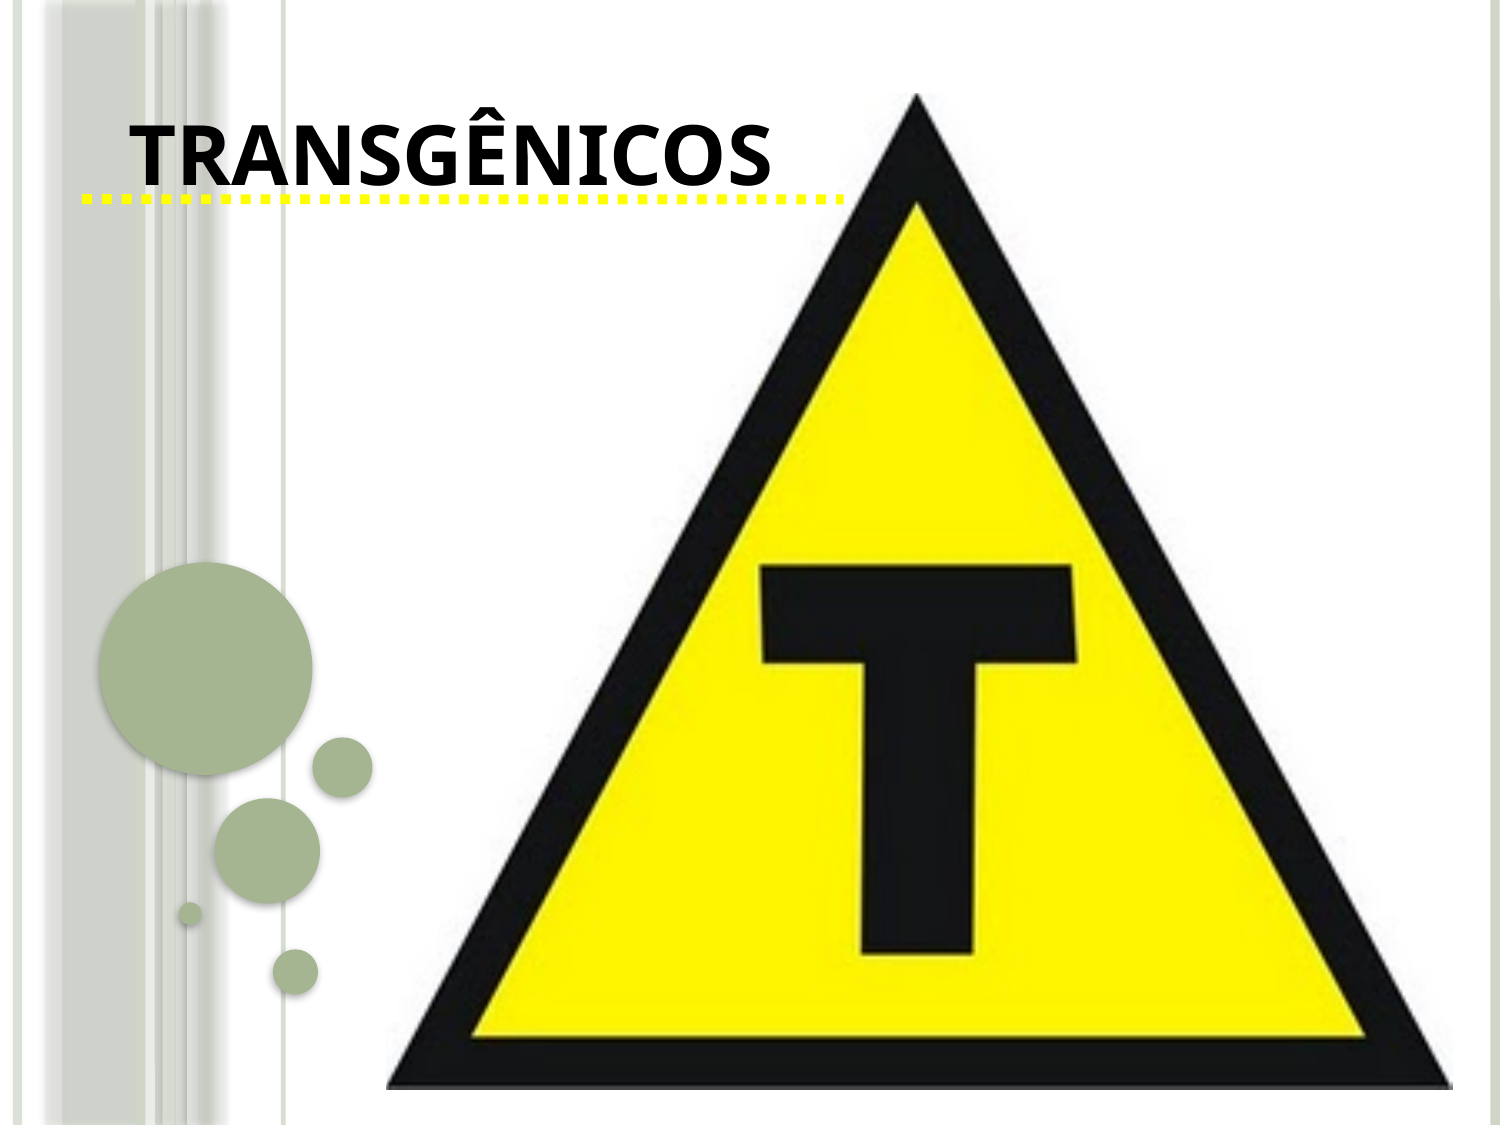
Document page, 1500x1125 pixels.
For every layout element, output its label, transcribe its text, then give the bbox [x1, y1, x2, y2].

text_box TRANSGÊNICOS [0, 94, 382, 210]
picture [386, 93, 1453, 1091]
